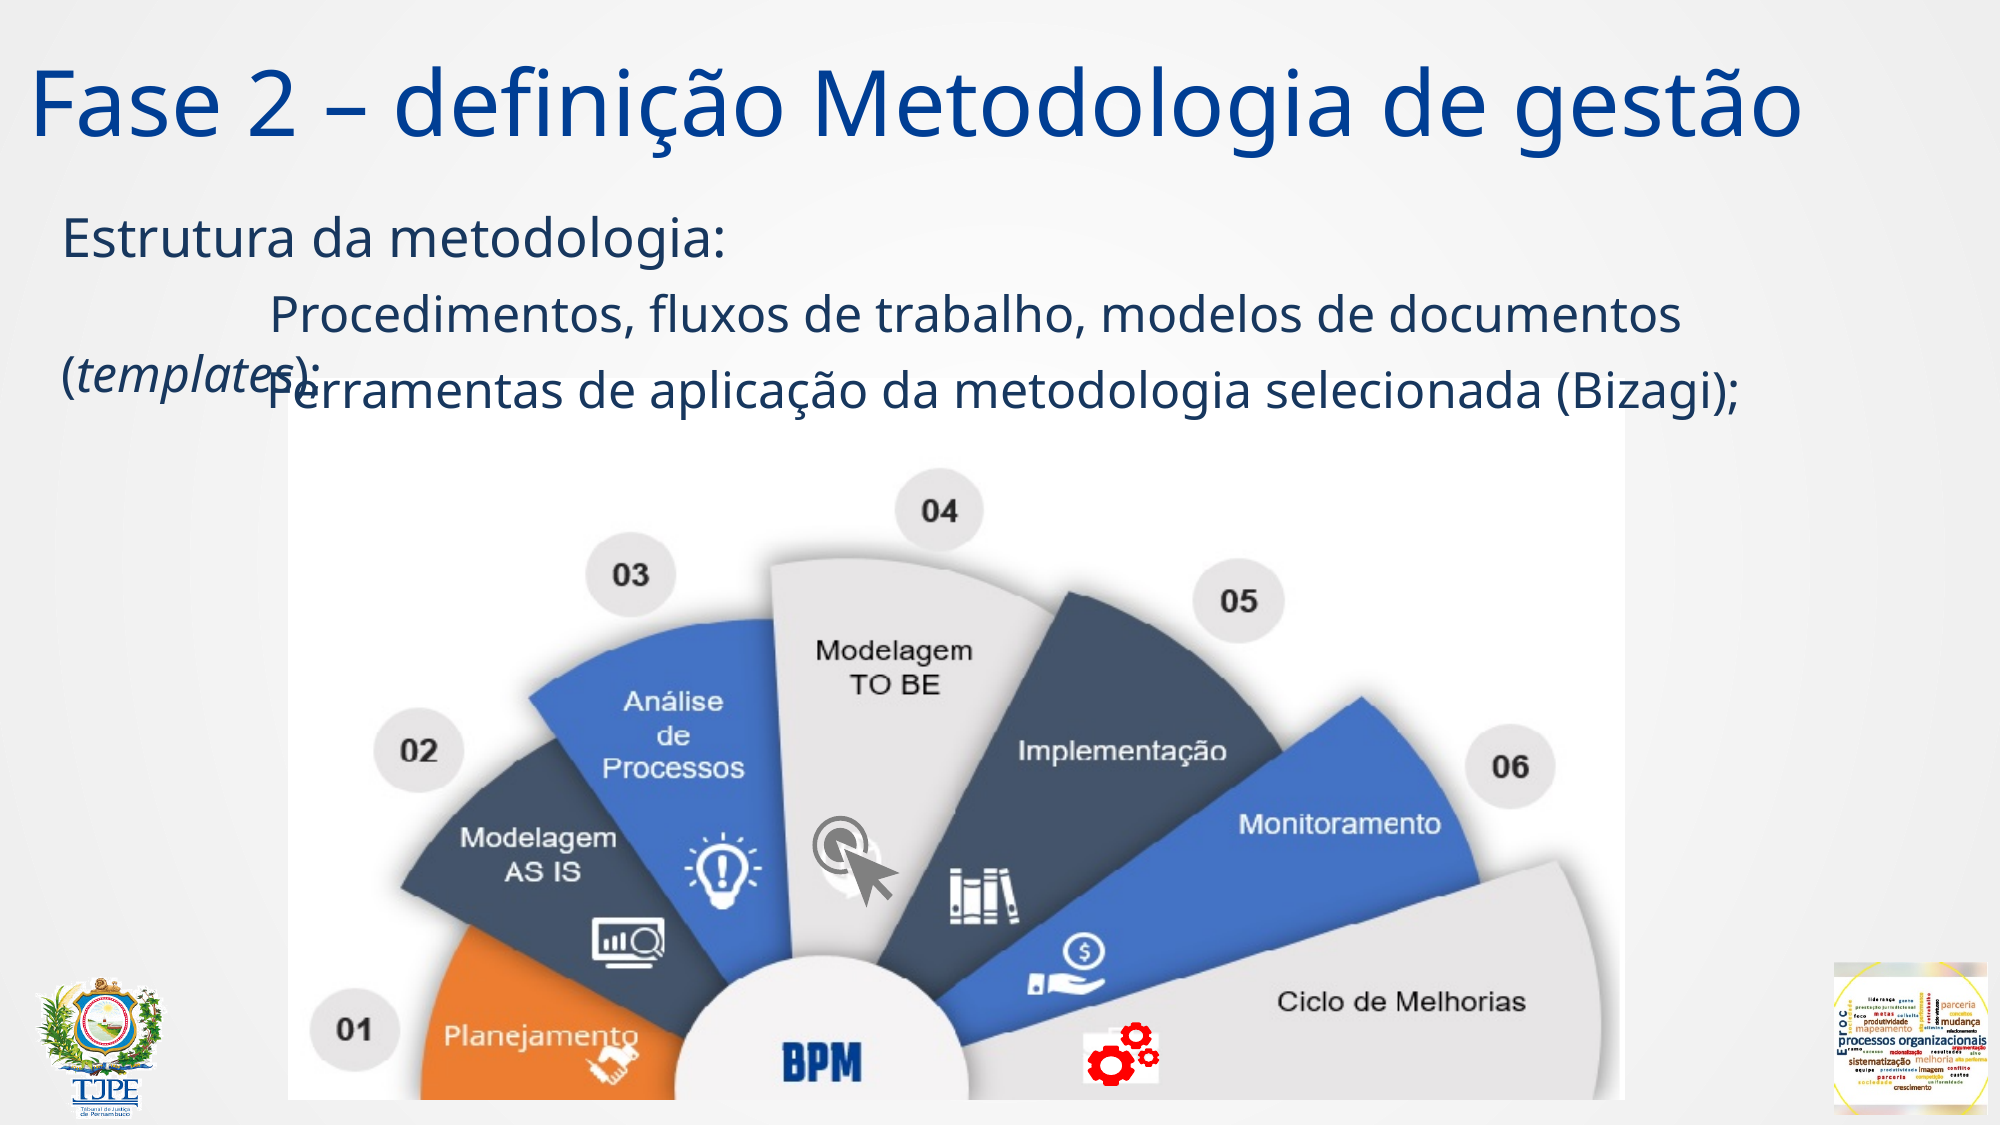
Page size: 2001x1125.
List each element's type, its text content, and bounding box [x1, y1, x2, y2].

text_box Procedimentos, fluxos de trabalho, modelos de documentos (templates); [46, 274, 1950, 410]
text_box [288, 378, 1626, 1101]
text_box Estrutura da metodologia: [46, 195, 1920, 274]
text_box Fase 2 – definição Metodologia de gestão [27, 12, 1988, 187]
text_box Ferramentas de aplicação da metodologia selecionada (Bizagi); [43, 351, 1917, 486]
picture [10, 973, 201, 1125]
picture [1834, 962, 1988, 1115]
